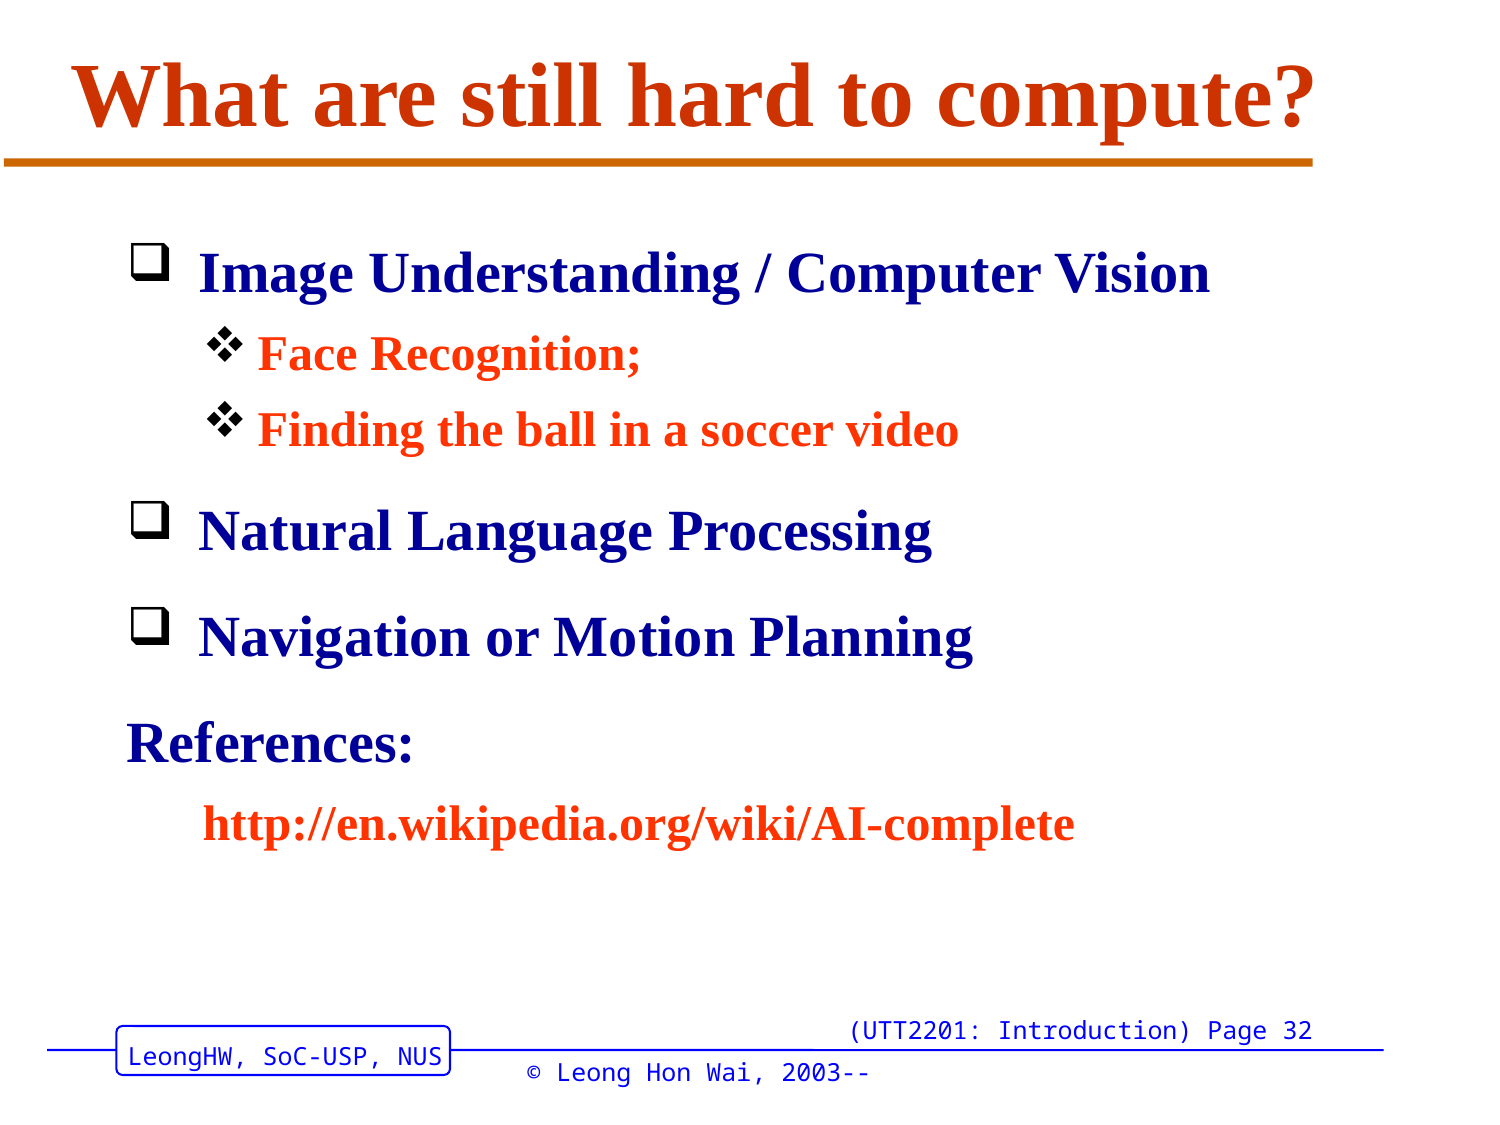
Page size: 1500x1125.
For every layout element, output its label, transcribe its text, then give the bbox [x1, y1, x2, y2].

list Image Understanding / Computer Vision Face Recognition; Finding the ball in a soccer video Natural Language Processing Navigation or Motion Planning References: http://en.wikipedia.org/wiki/AI-complete [111, 219, 1376, 965]
title What are still hard to compute? [54, 30, 1401, 163]
